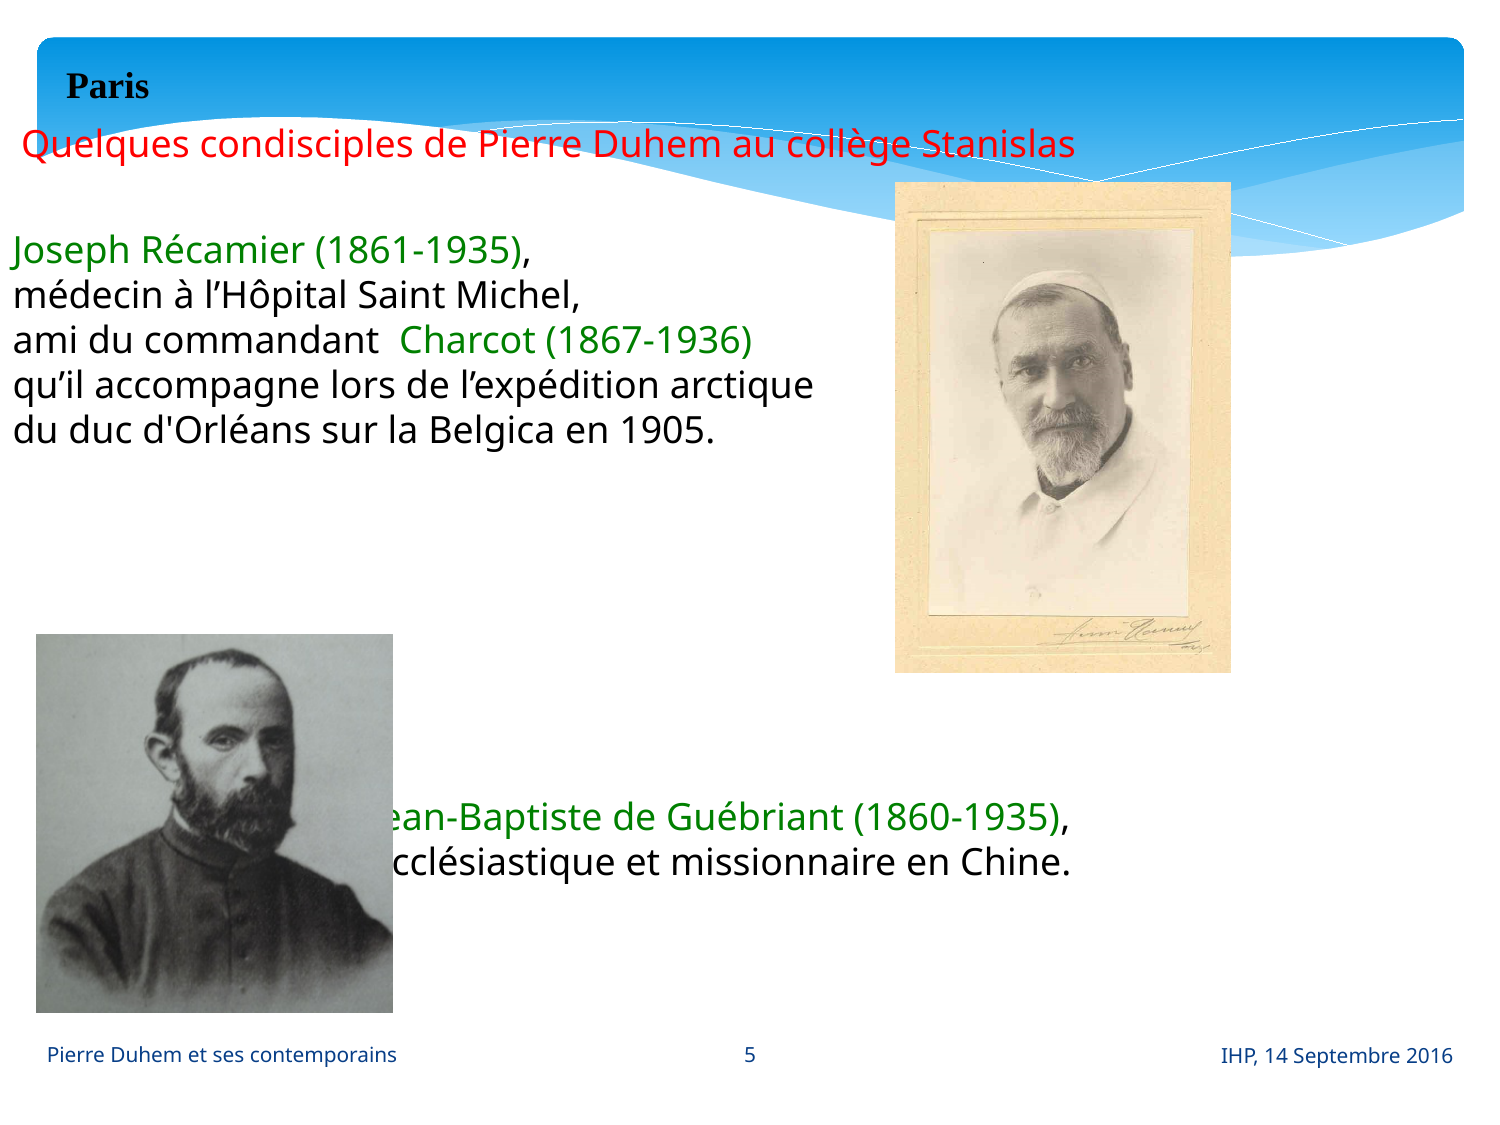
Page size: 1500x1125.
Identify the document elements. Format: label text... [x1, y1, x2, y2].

footer Pierre Duhem et ses contemporains [31, 1025, 653, 1086]
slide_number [847, 1025, 1469, 1086]
text_box Jean-Baptiste de Guébriant (1860-1935), ecclésiastique et missionnaire en Chine. [398, 785, 1095, 890]
picture [895, 182, 1231, 673]
text_box Quelques condisciples de Pierre Duhem au collège Stanislas [6, 113, 1112, 173]
picture [35, 634, 393, 1013]
text_box Paris [51, 53, 165, 113]
text_box Joseph Récamier (1861-1935), médecin à l’Hôpital Saint Michel, ami du commandant Charcot (1867-1936) qu’il accompagne lors de l’expédition arctique du duc d'Orléans sur la Belgica en 1905. [0, 218, 840, 459]
slide_number 5 [654, 1025, 846, 1086]
